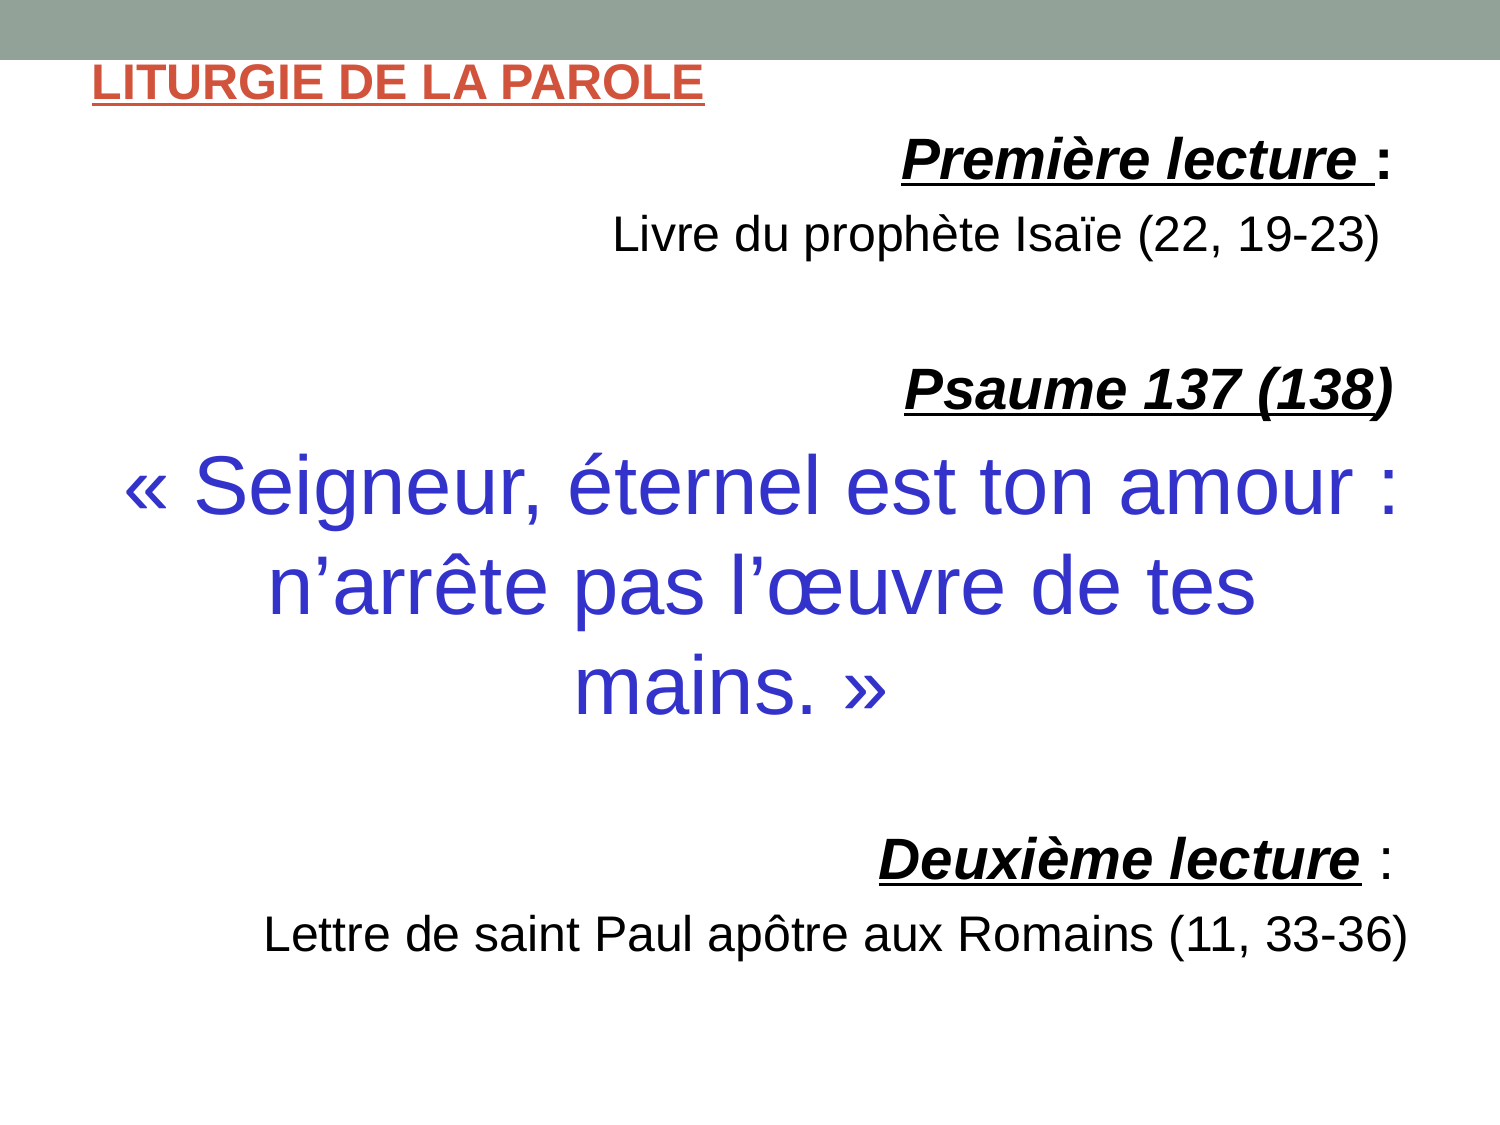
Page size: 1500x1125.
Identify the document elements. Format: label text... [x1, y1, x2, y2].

title LITURGIE DE LA PAROLE [76, 42, 1427, 114]
text_box Première lecture : Livre du prophète Isaïe (22, 19-23) Psaume 137 (138) « Seigneur, éternel est ton amour : n’arrête pas l’œuvre de tes mains. » Deuxième lecture : Lettre de saint Paul apôtre aux Romains (11, 33‑36) [100, 113, 1426, 1024]
